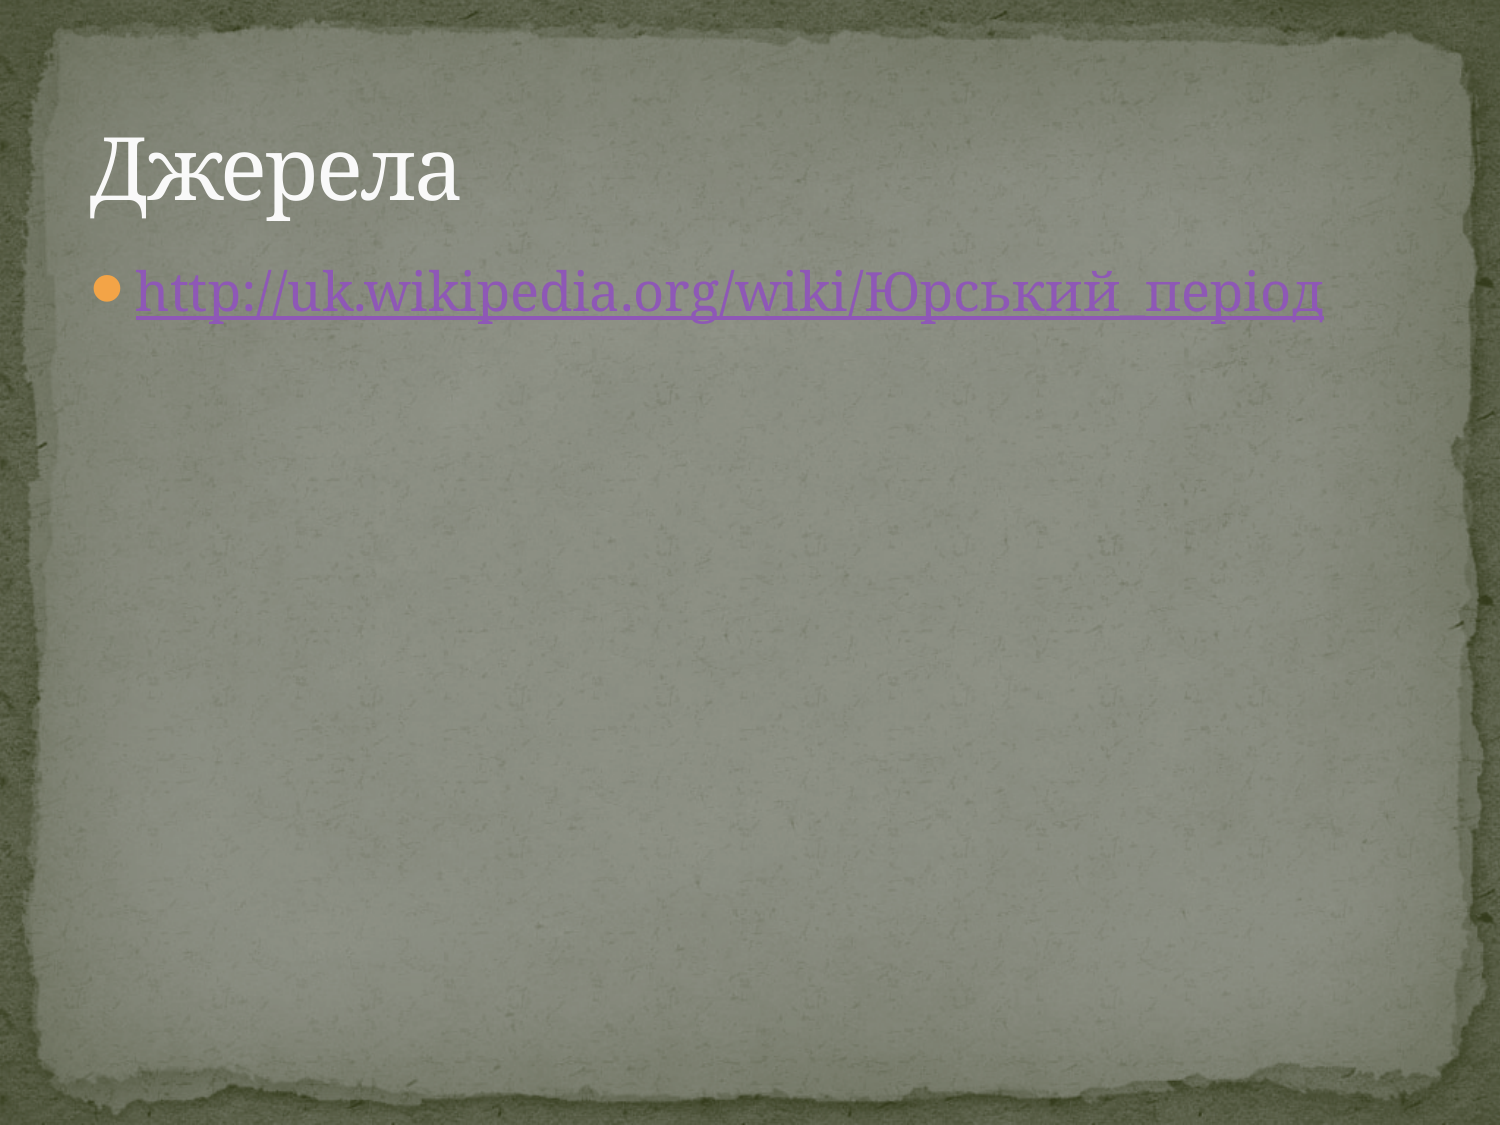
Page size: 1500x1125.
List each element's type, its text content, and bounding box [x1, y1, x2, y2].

list http://uk.wikipedia.org/wiki/Юрський_період [75, 249, 1425, 1000]
title Джерела [74, 24, 1425, 225]
